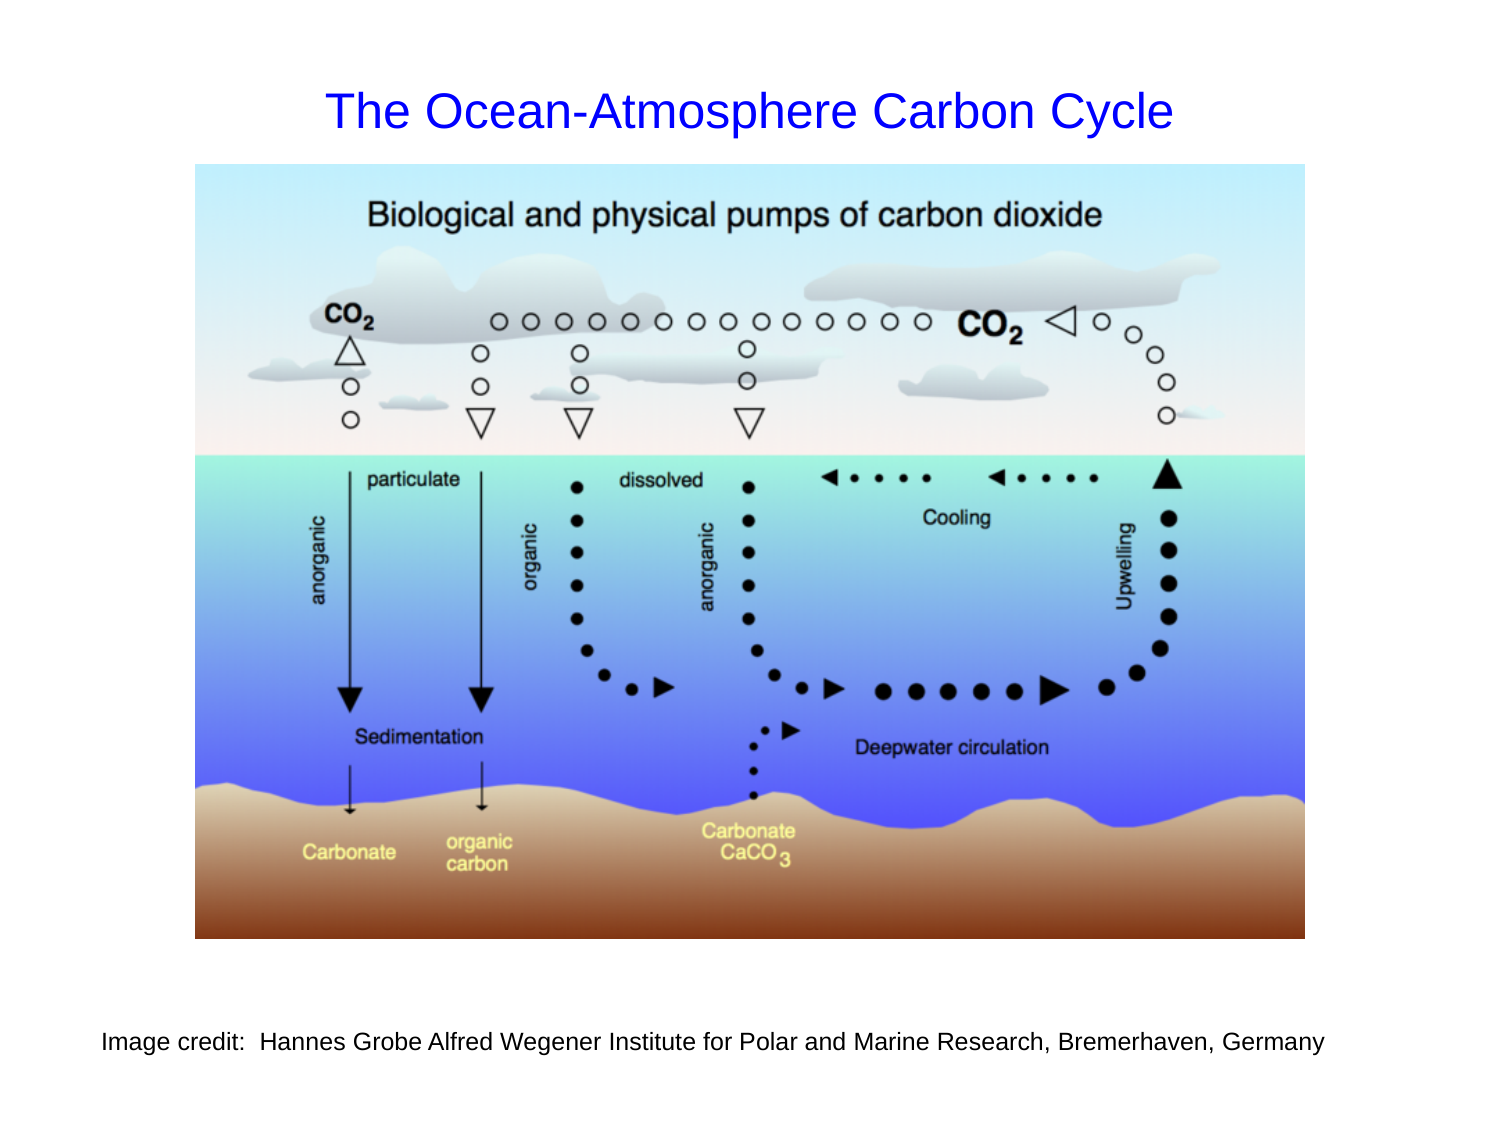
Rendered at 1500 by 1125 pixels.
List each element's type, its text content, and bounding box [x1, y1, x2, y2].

picture [195, 164, 1305, 939]
text_box Image credit: Hannes Grobe Alfred Wegener Institute for Polar and Marine Research, Bremerhaven, Germany [86, 1018, 1444, 1063]
title The Ocean-Atmosphere Carbon Cycle [103, 59, 1397, 165]
